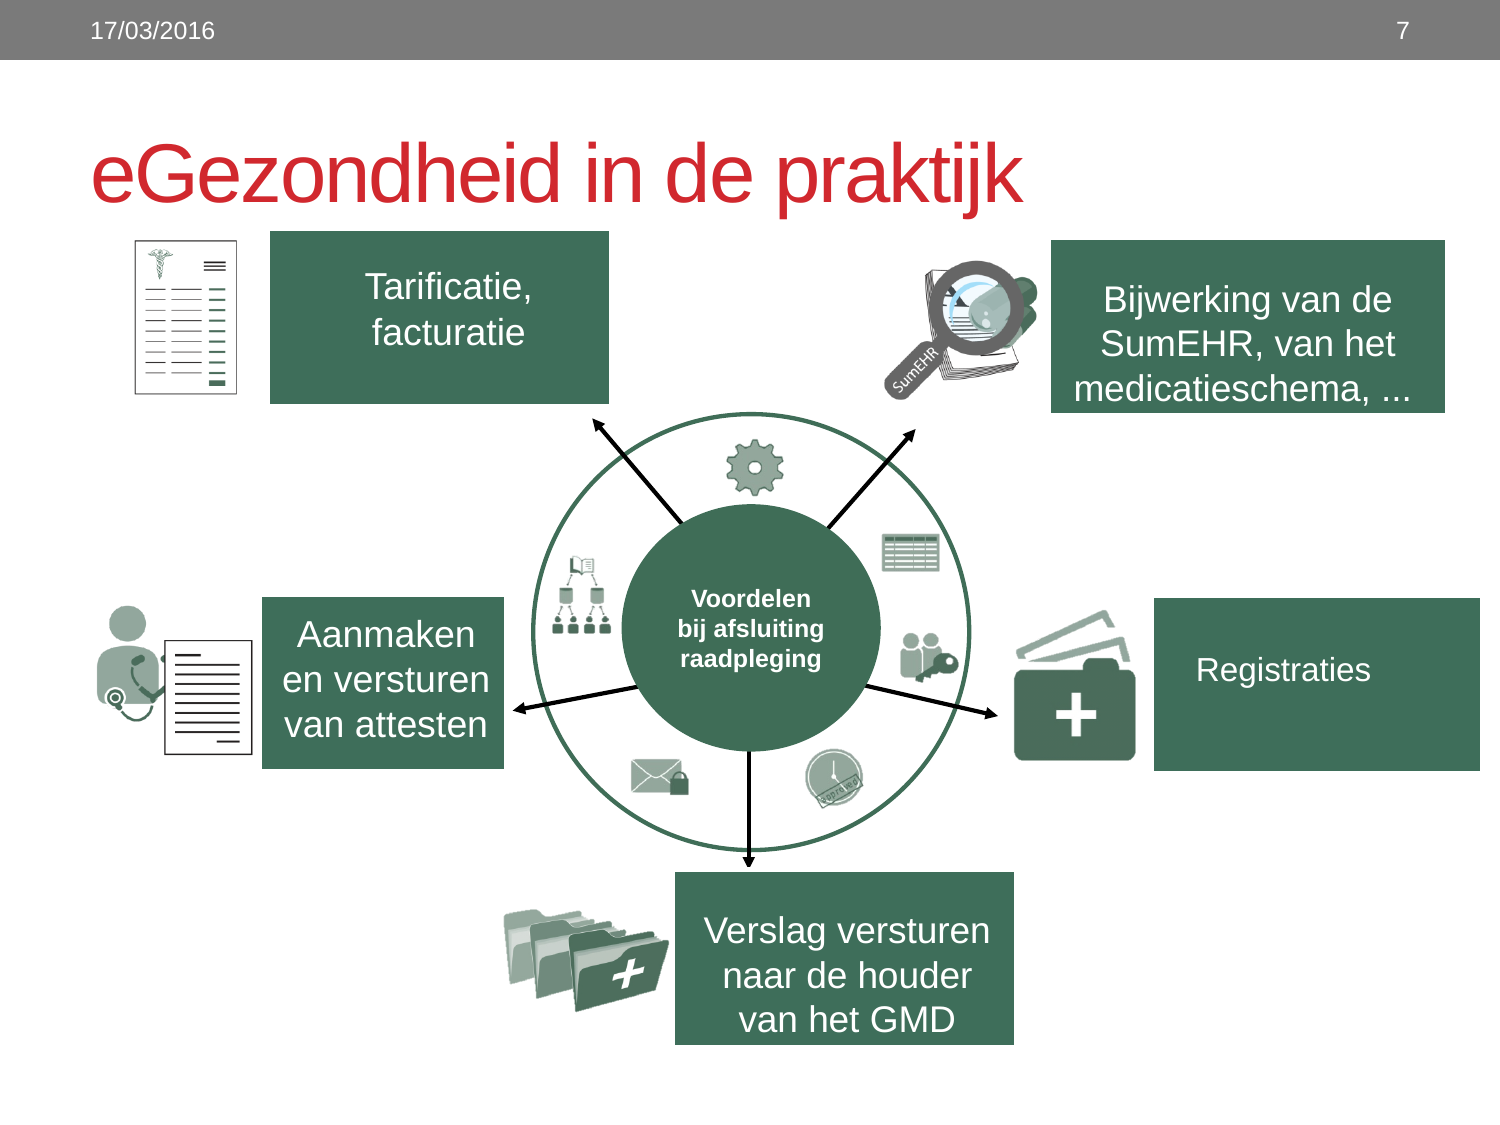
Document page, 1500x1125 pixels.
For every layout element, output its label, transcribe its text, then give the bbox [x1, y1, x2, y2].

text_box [483, 869, 1019, 1049]
title eGezondheid in de praktijk [75, 87, 1425, 250]
slide_number 7 [1250, 3, 1425, 57]
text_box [78, 591, 514, 773]
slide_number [75, 3, 550, 57]
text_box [89, 228, 621, 418]
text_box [512, 413, 999, 866]
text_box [861, 237, 1448, 419]
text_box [998, 594, 1483, 774]
